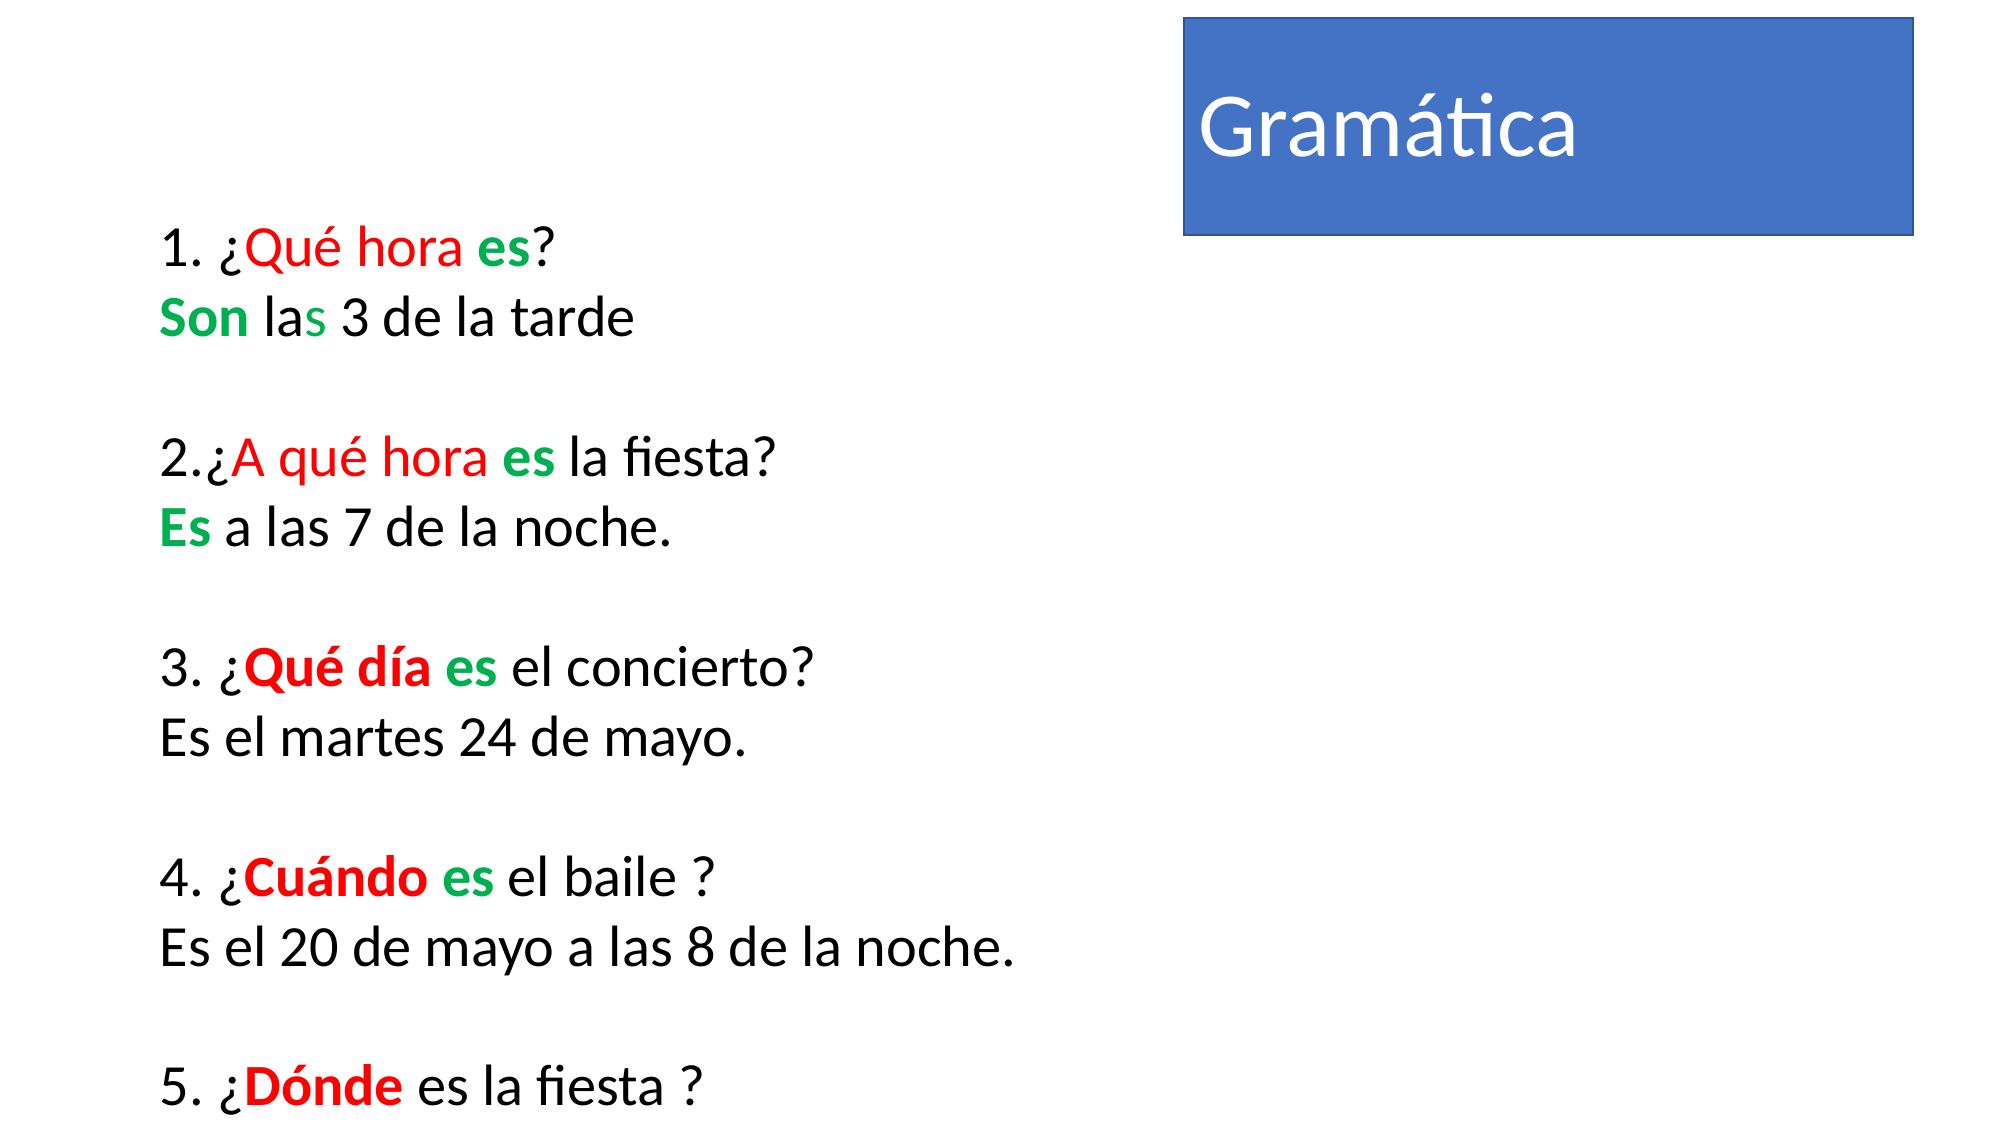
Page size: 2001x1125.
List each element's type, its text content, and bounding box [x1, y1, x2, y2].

text_box 1. ¿Qué hora es? Son las 3 de la tarde 2.¿A qué hora es la fiesta? Es a las 7 de la noche. 3. ¿Qué día es el concierto? Es el martes 24 de mayo. 4. ¿Cuándo es el baile ? Es el 20 de mayo a las 8 de la noche. 5. ¿Dónde es la fiesta ? Es en mi casa [145, 200, 1135, 1125]
text_box Gramática [1183, 17, 1914, 236]
